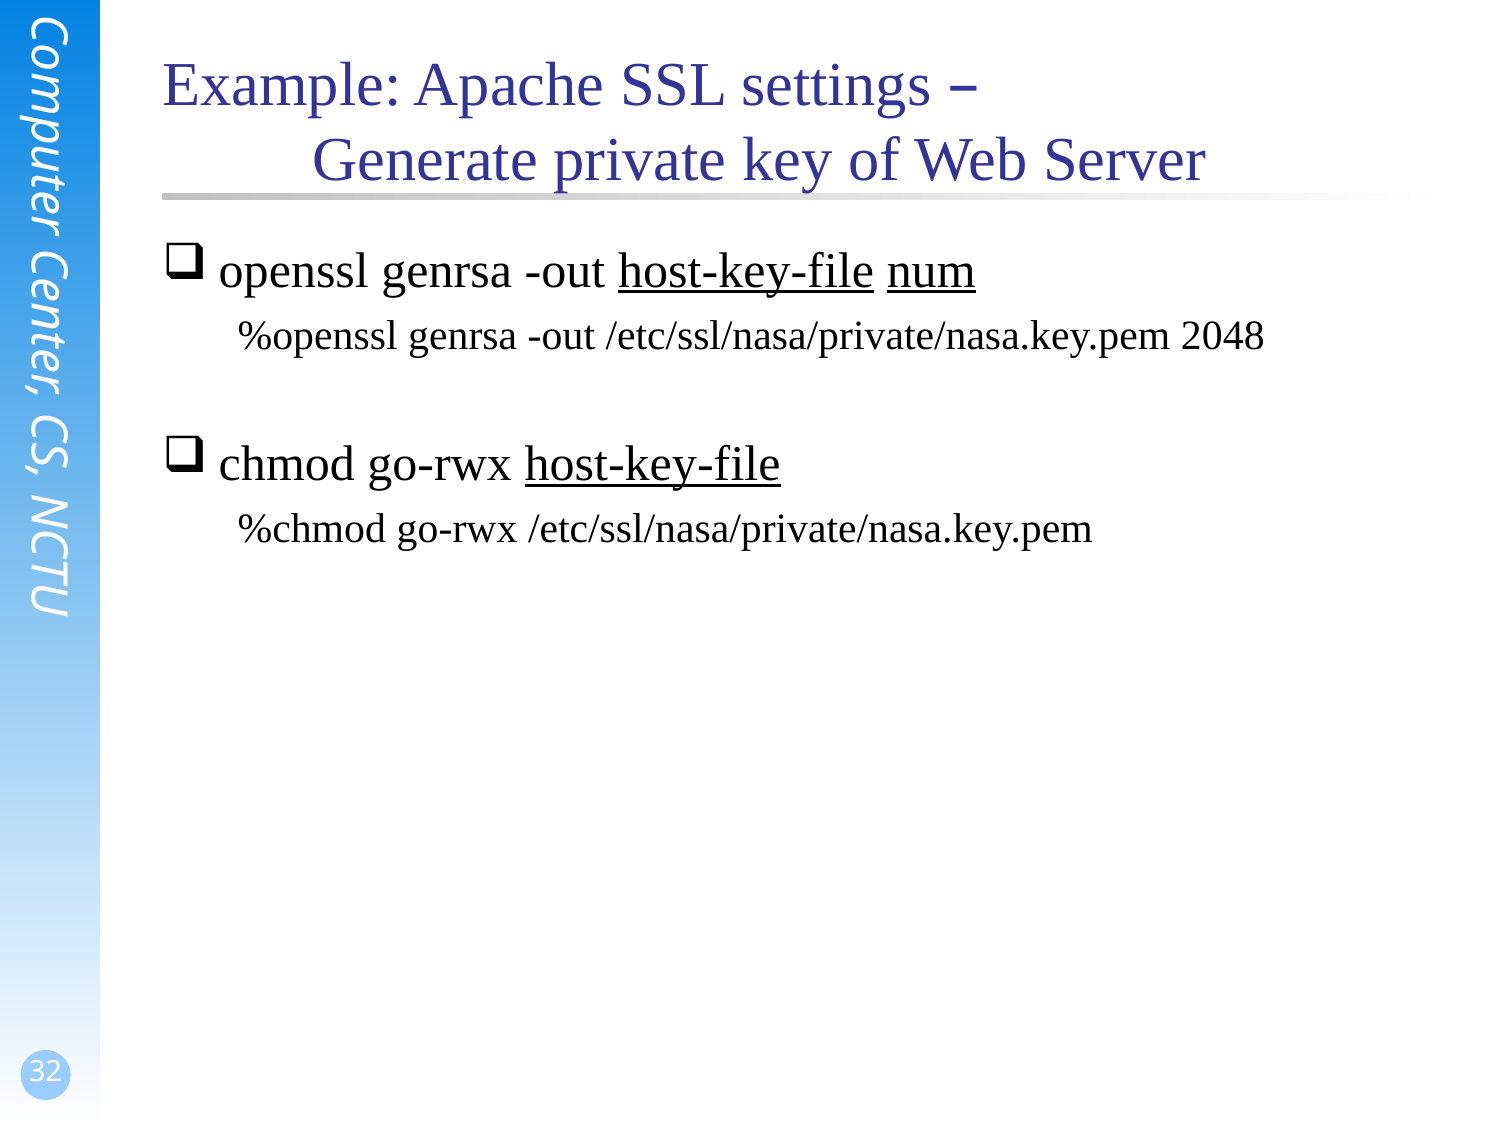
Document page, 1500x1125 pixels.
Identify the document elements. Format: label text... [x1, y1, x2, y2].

list openssl genrsa -out host-key-file num %openssl genrsa -out /etc/ssl/nasa/private/nasa.key.pem 2048 chmod go-rwx host-key-file %chmod go-rwx /etc/ssl/nasa/private/nasa.key.pem [162, 237, 1438, 1000]
title Example: Apache SSL settings – Generate private key of Web Server [162, 42, 1438, 231]
